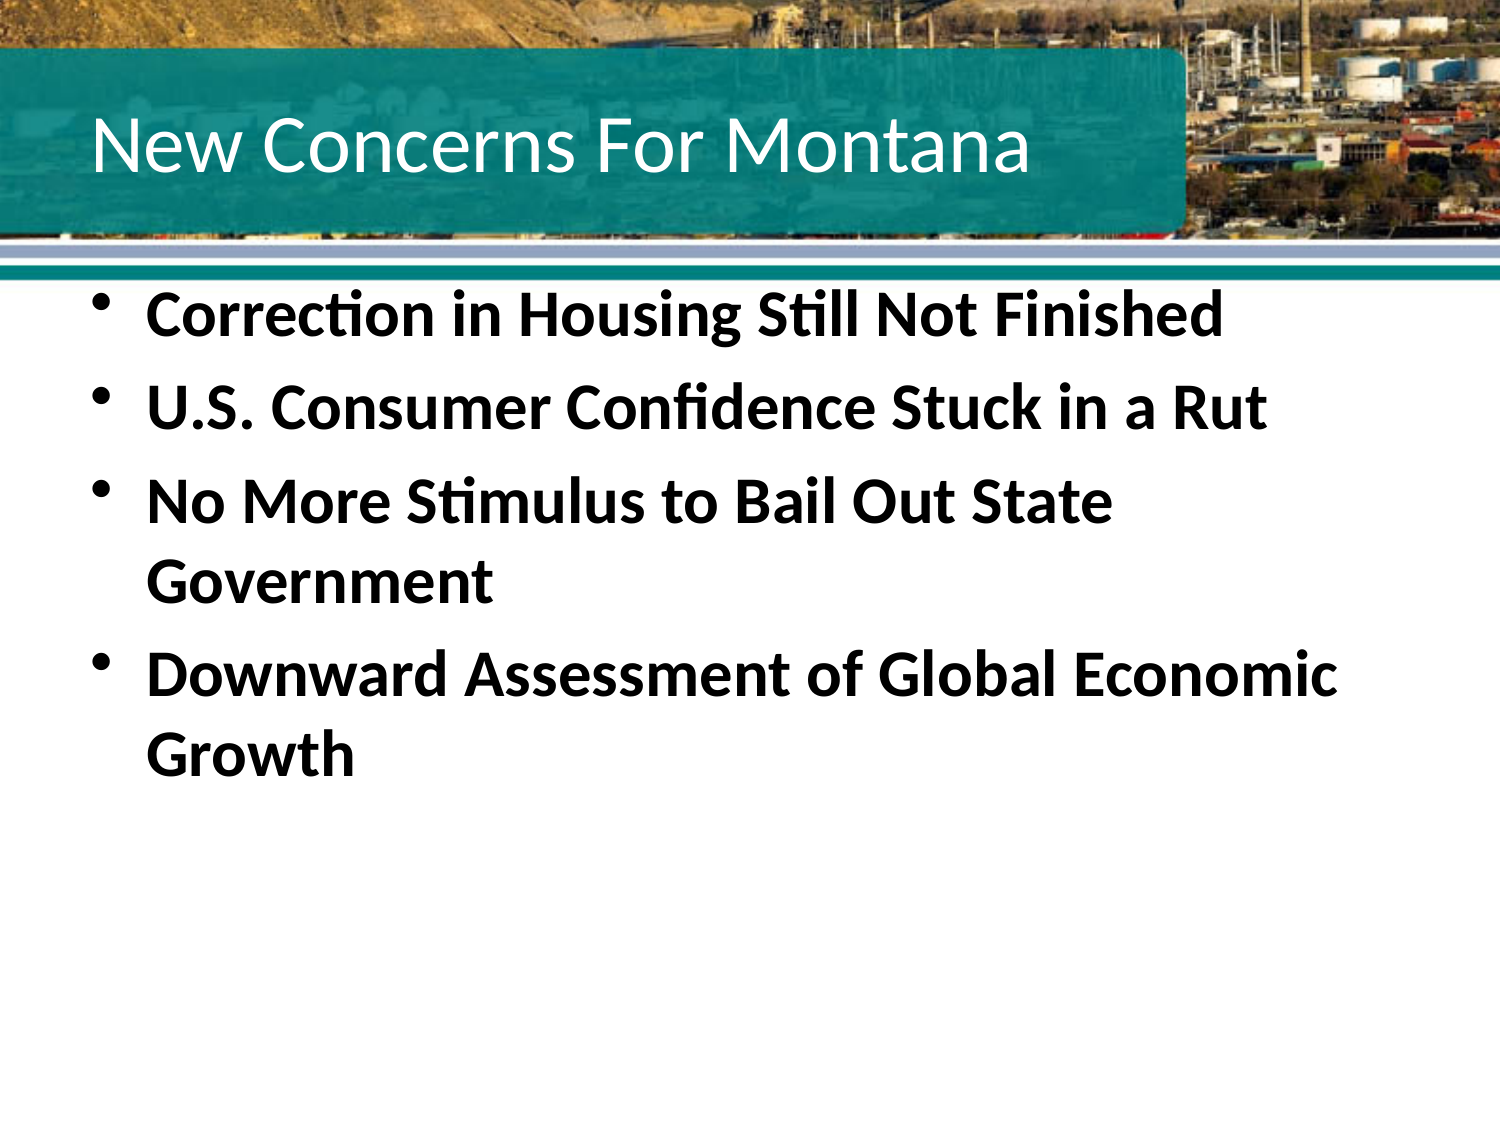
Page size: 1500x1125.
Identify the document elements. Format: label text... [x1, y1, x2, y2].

title New Concerns For Montana [74, 44, 1426, 233]
list Correction in Housing Still Not Finished U.S. Consumer Confidence Stuck in a Rut No More Stimulus to Bail Out State Government Downward Assessment of Global Economic Growth [74, 262, 1426, 1006]
picture [0, 0, 1500, 1125]
